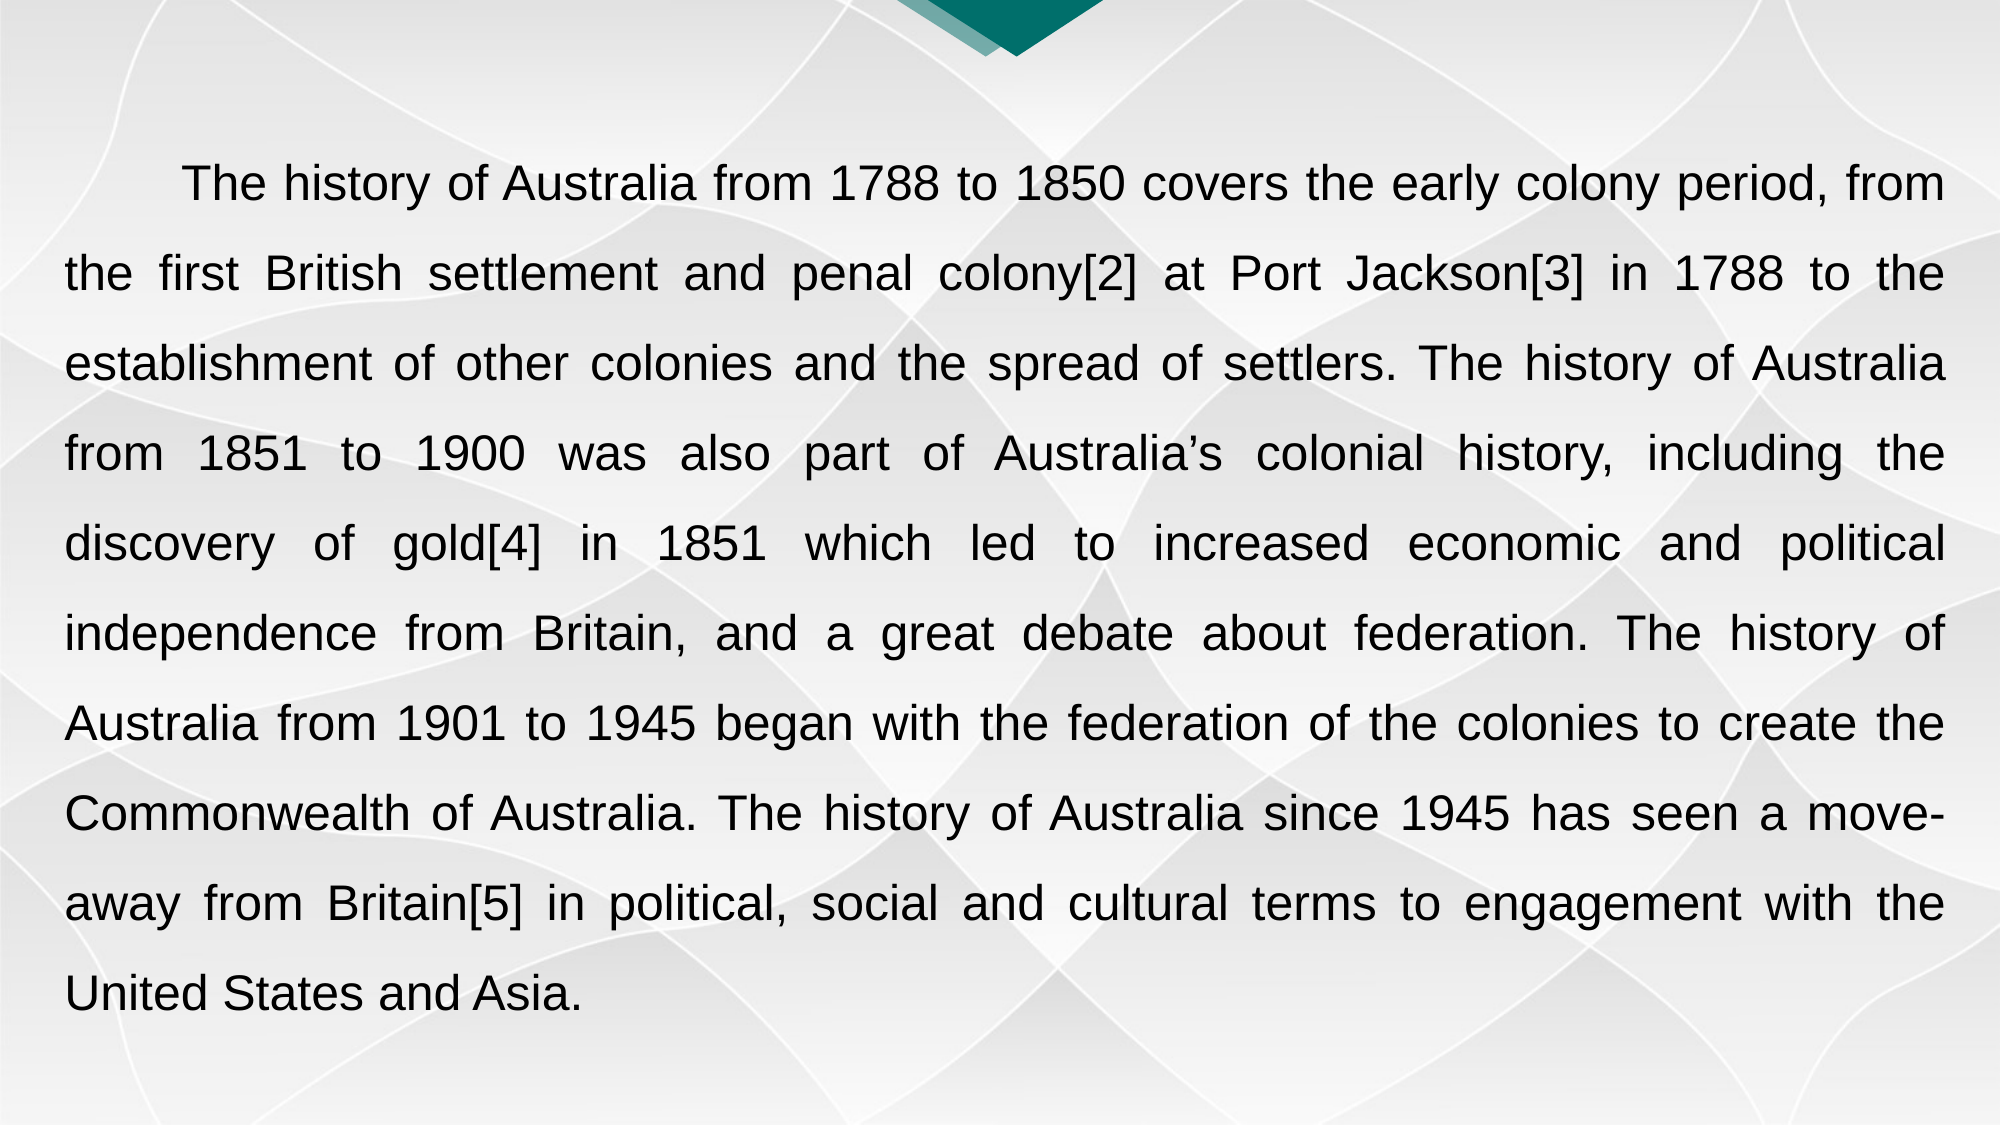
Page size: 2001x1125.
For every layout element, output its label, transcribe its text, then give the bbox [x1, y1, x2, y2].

text_box The history of Australia from 1788 to 1850 covers the early colony period, from the first British settlement and penal colony[2] at Port Jackson[3] in 1788 to the establishment of other colonies and the spread of settlers. The history of Australia from 1851 to 1900 was also part of Australia’s colonial history, including the discovery of gold[4] in 1851 which led to increased economic and political independence from Britain, and a great debate about federation. The history of Australia from 1901 to 1945 began with the federation of the colonies to create the Commonwealth of Australia. The history of Australia since 1945 has seen a move-away from Britain[5] in political, social and cultural terms to engagement with the United States and Asia. [49, 113, 1962, 1028]
picture [0, 0, 2000, 1125]
